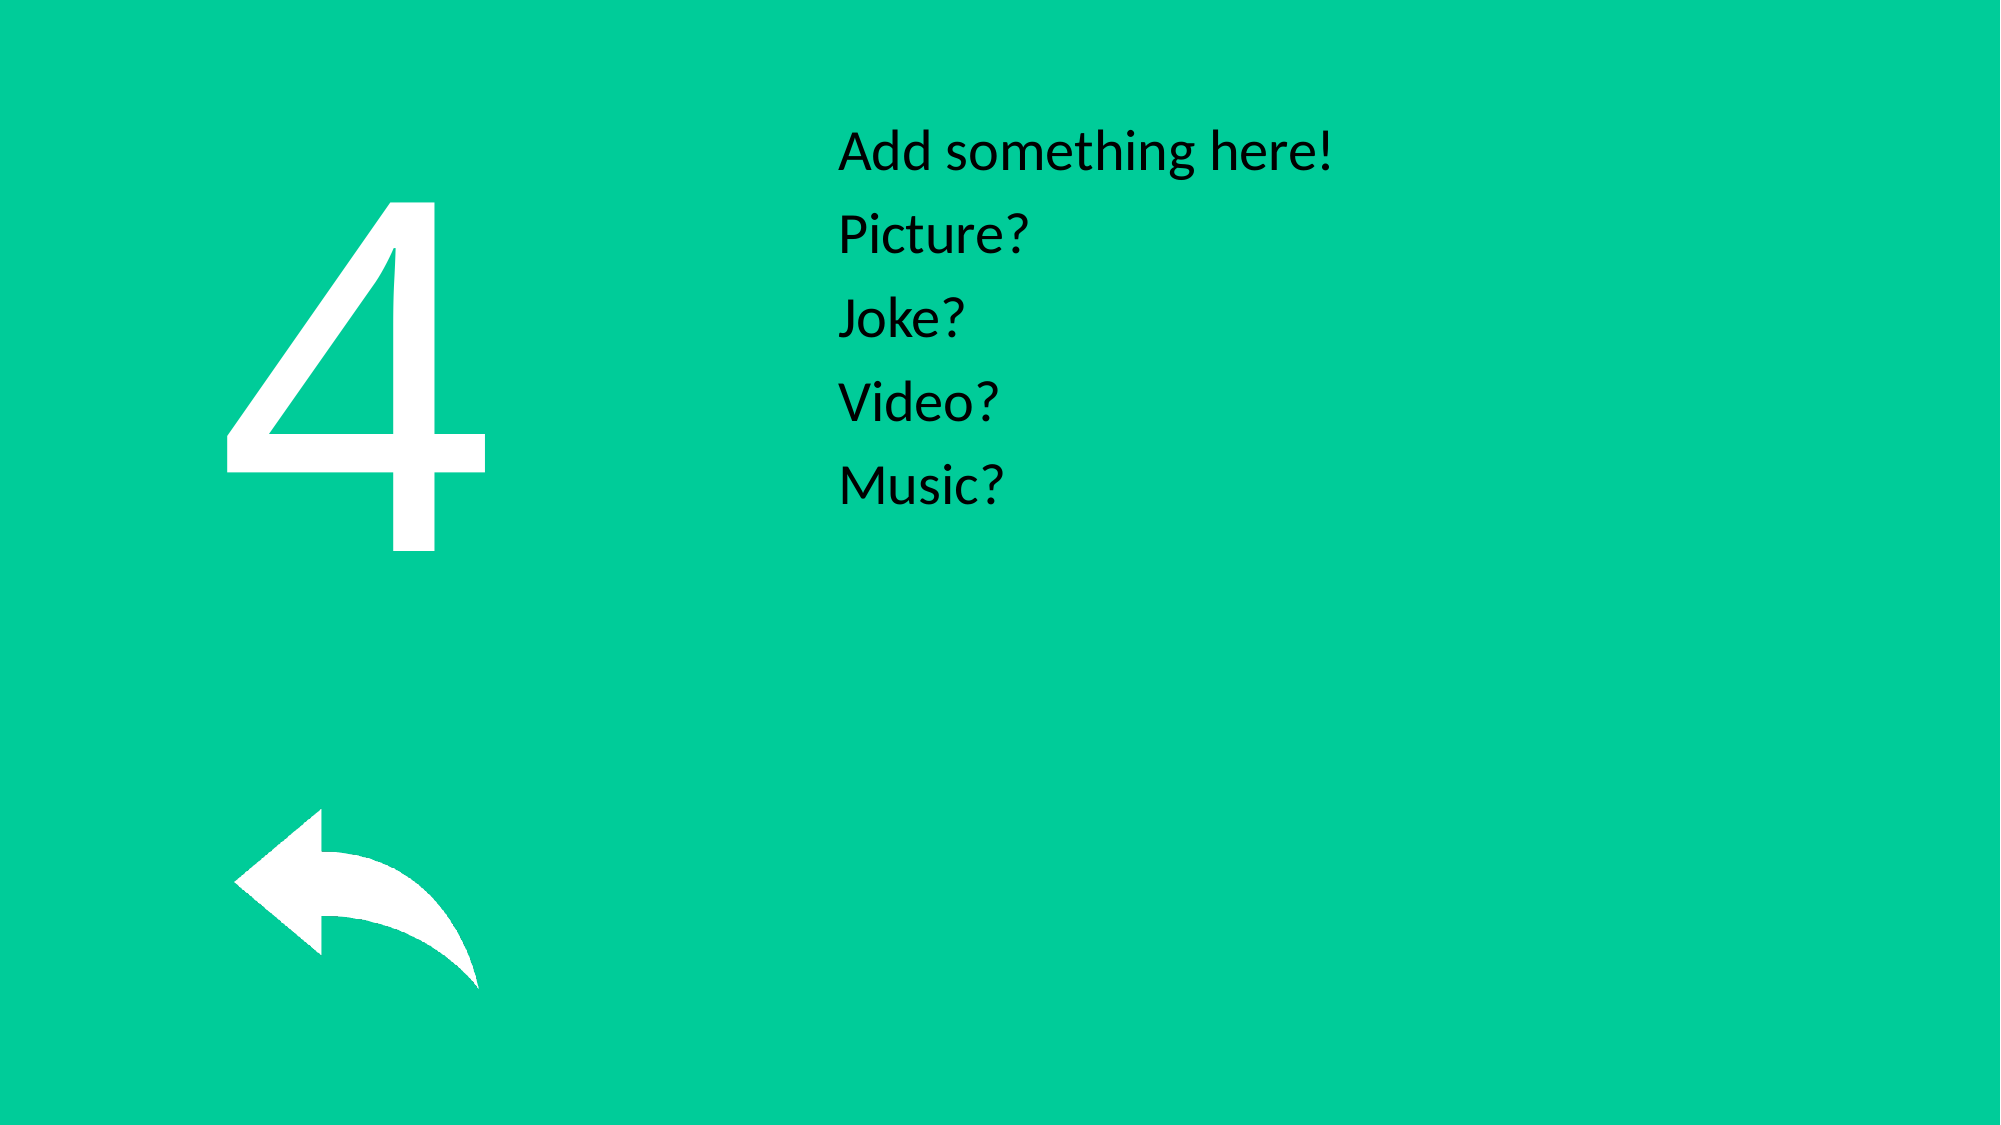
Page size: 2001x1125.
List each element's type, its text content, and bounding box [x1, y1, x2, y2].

list 4 [0, 0, 712, 788]
list Add something here! Picture? Joke? Video? Music? [823, 112, 1863, 1014]
picture [209, 750, 503, 1044]
